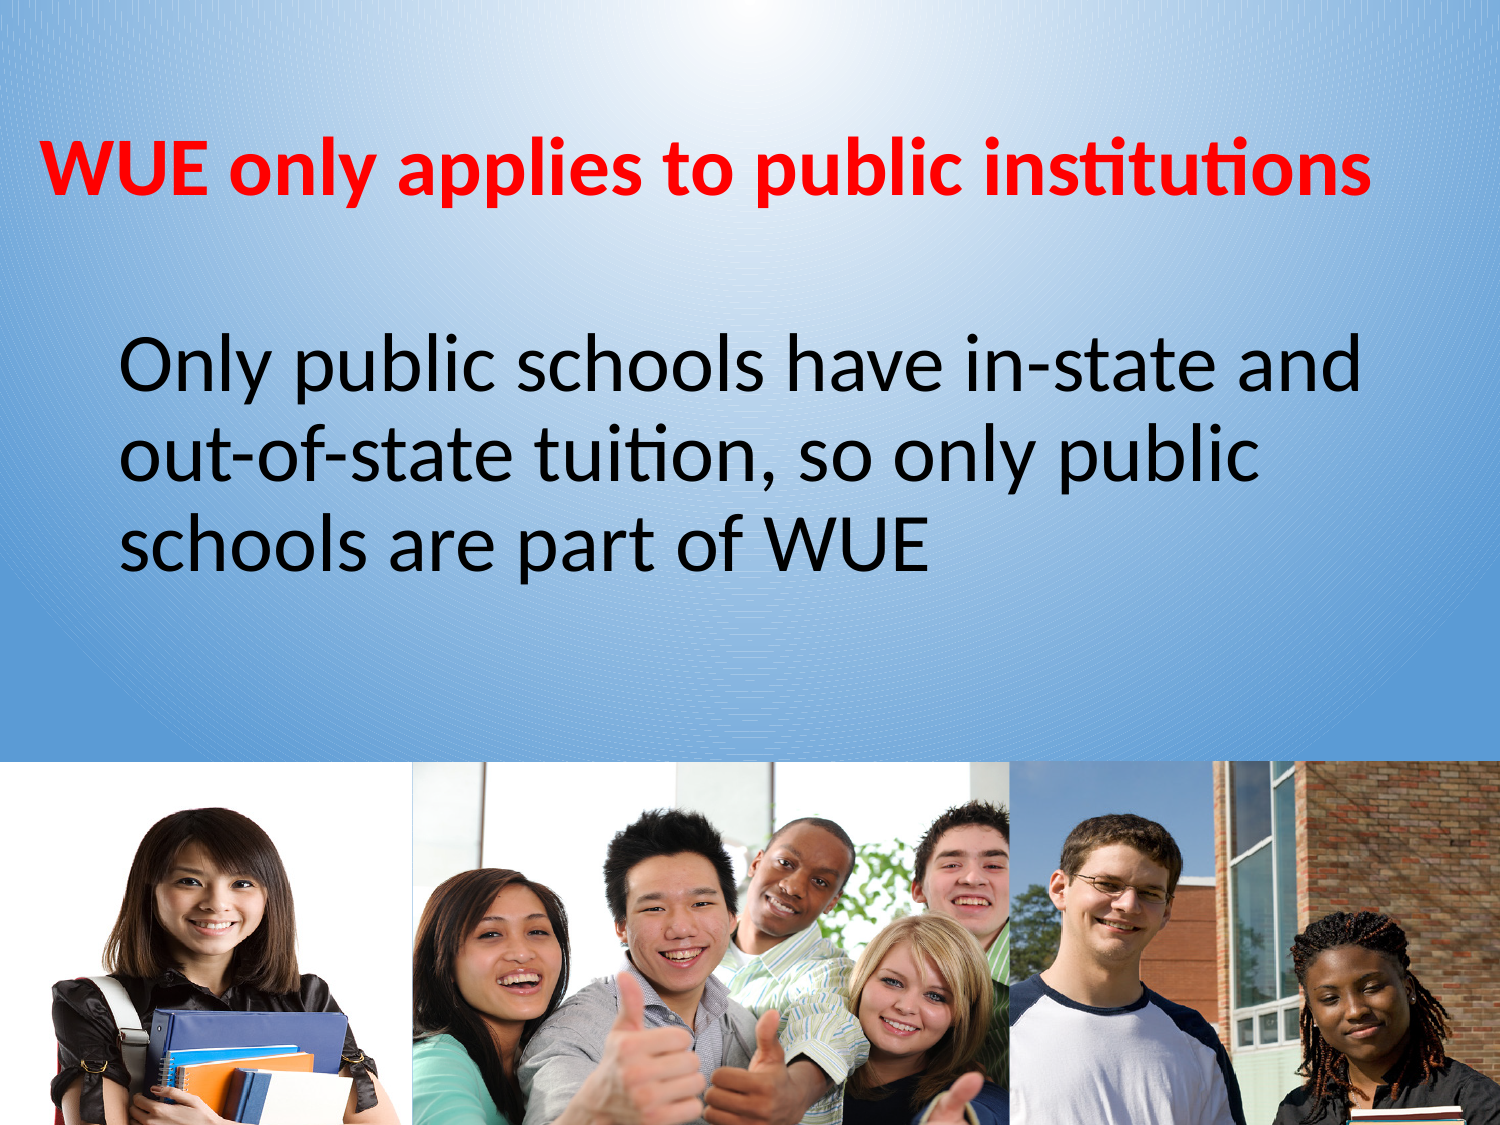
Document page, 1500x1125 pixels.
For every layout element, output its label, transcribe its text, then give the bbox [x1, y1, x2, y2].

list Only public schools have in-state and out-of-state tuition, so only public schools are part of WUE [103, 312, 1397, 701]
picture [0, 761, 1500, 1125]
title WUE only applies to public institutions [24, 59, 1397, 278]
